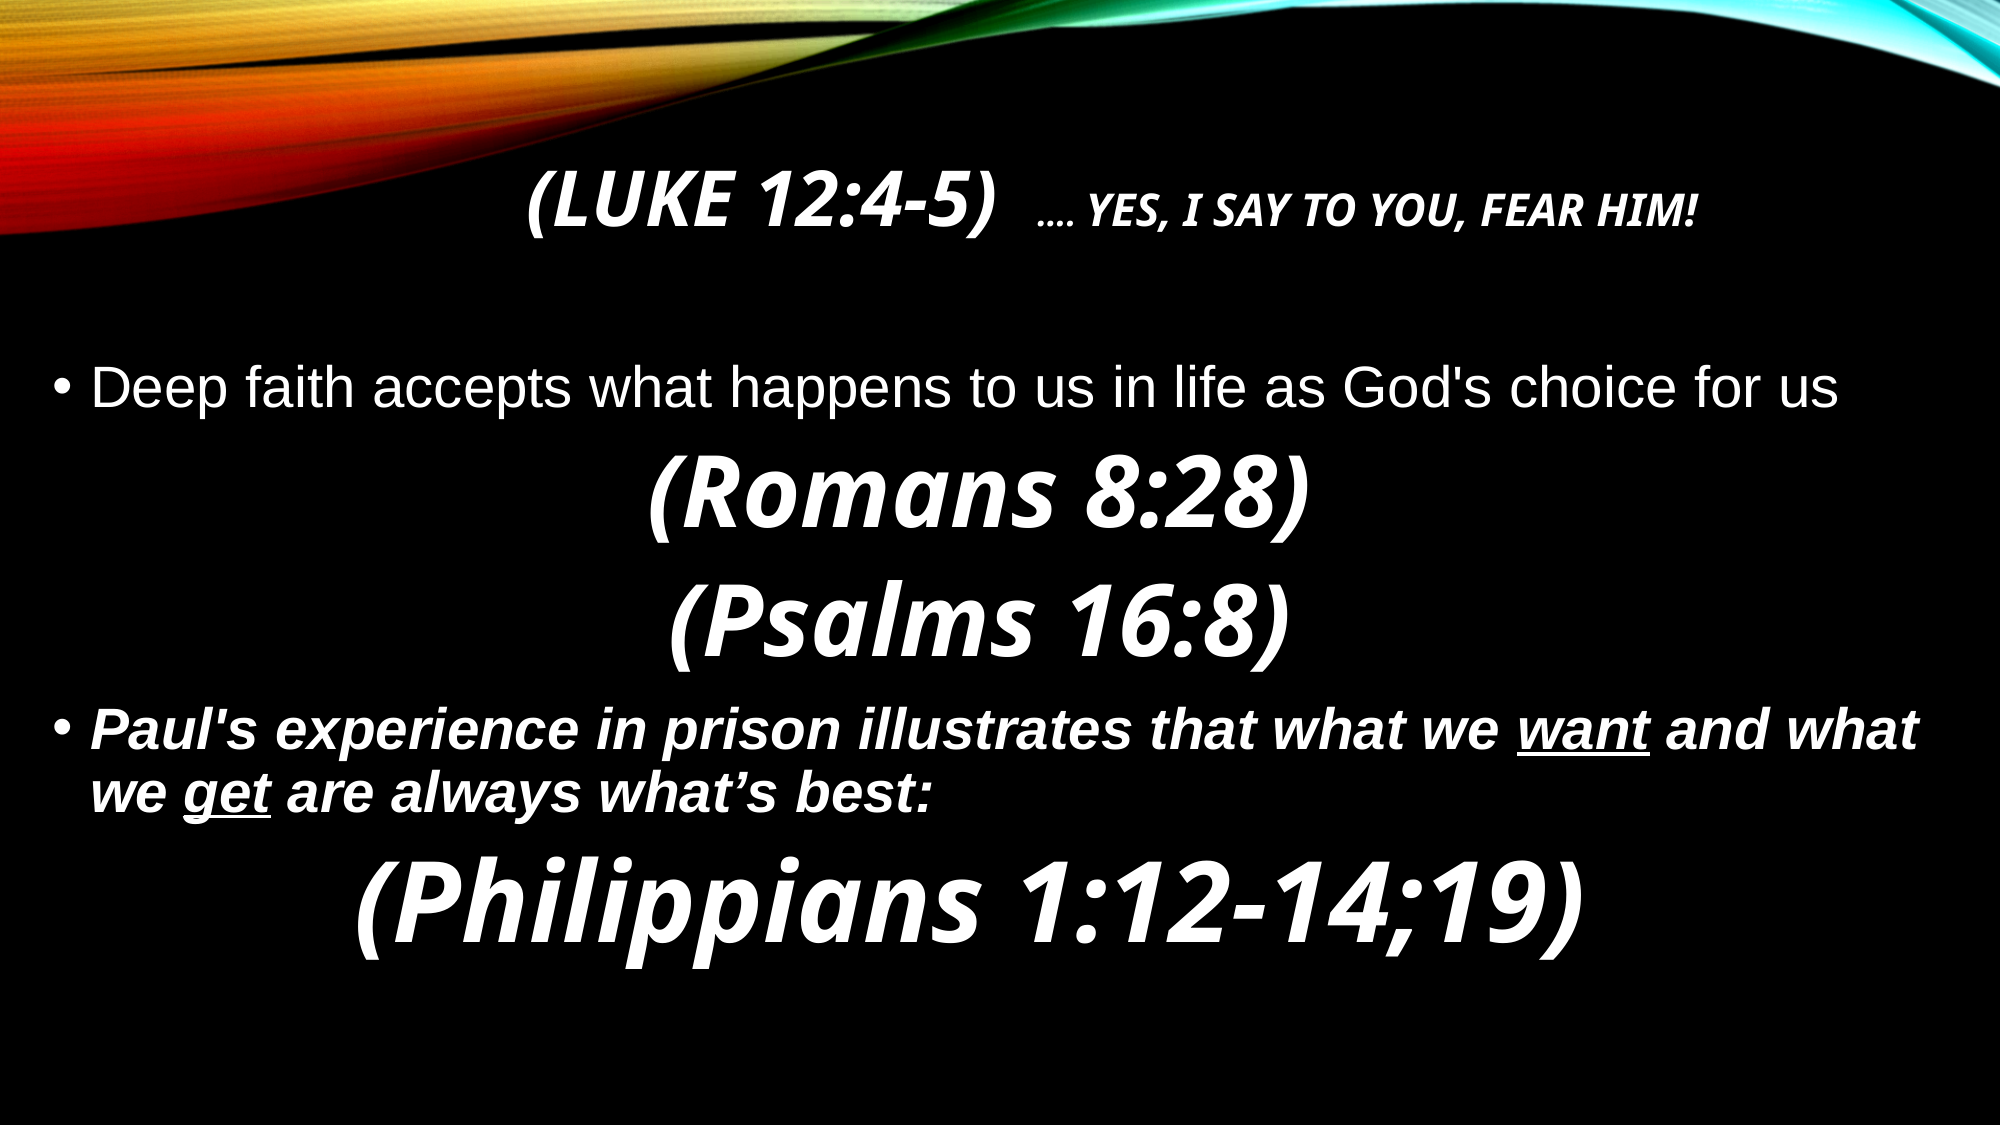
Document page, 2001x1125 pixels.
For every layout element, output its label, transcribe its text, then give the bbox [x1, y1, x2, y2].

list Deep faith accepts what happens to us in life as God's choice for us (Romans 8:28) (Psalms 16:8) Paul's experience in prison illustrates that what we want and what we get are always what’s best: (Philippians 1:12-14;19) [37, 350, 1938, 1088]
picture [0, 0, 2000, 237]
title (Luke 12:4-5) …. yes, I say to you, fear Him! [450, 149, 1713, 338]
